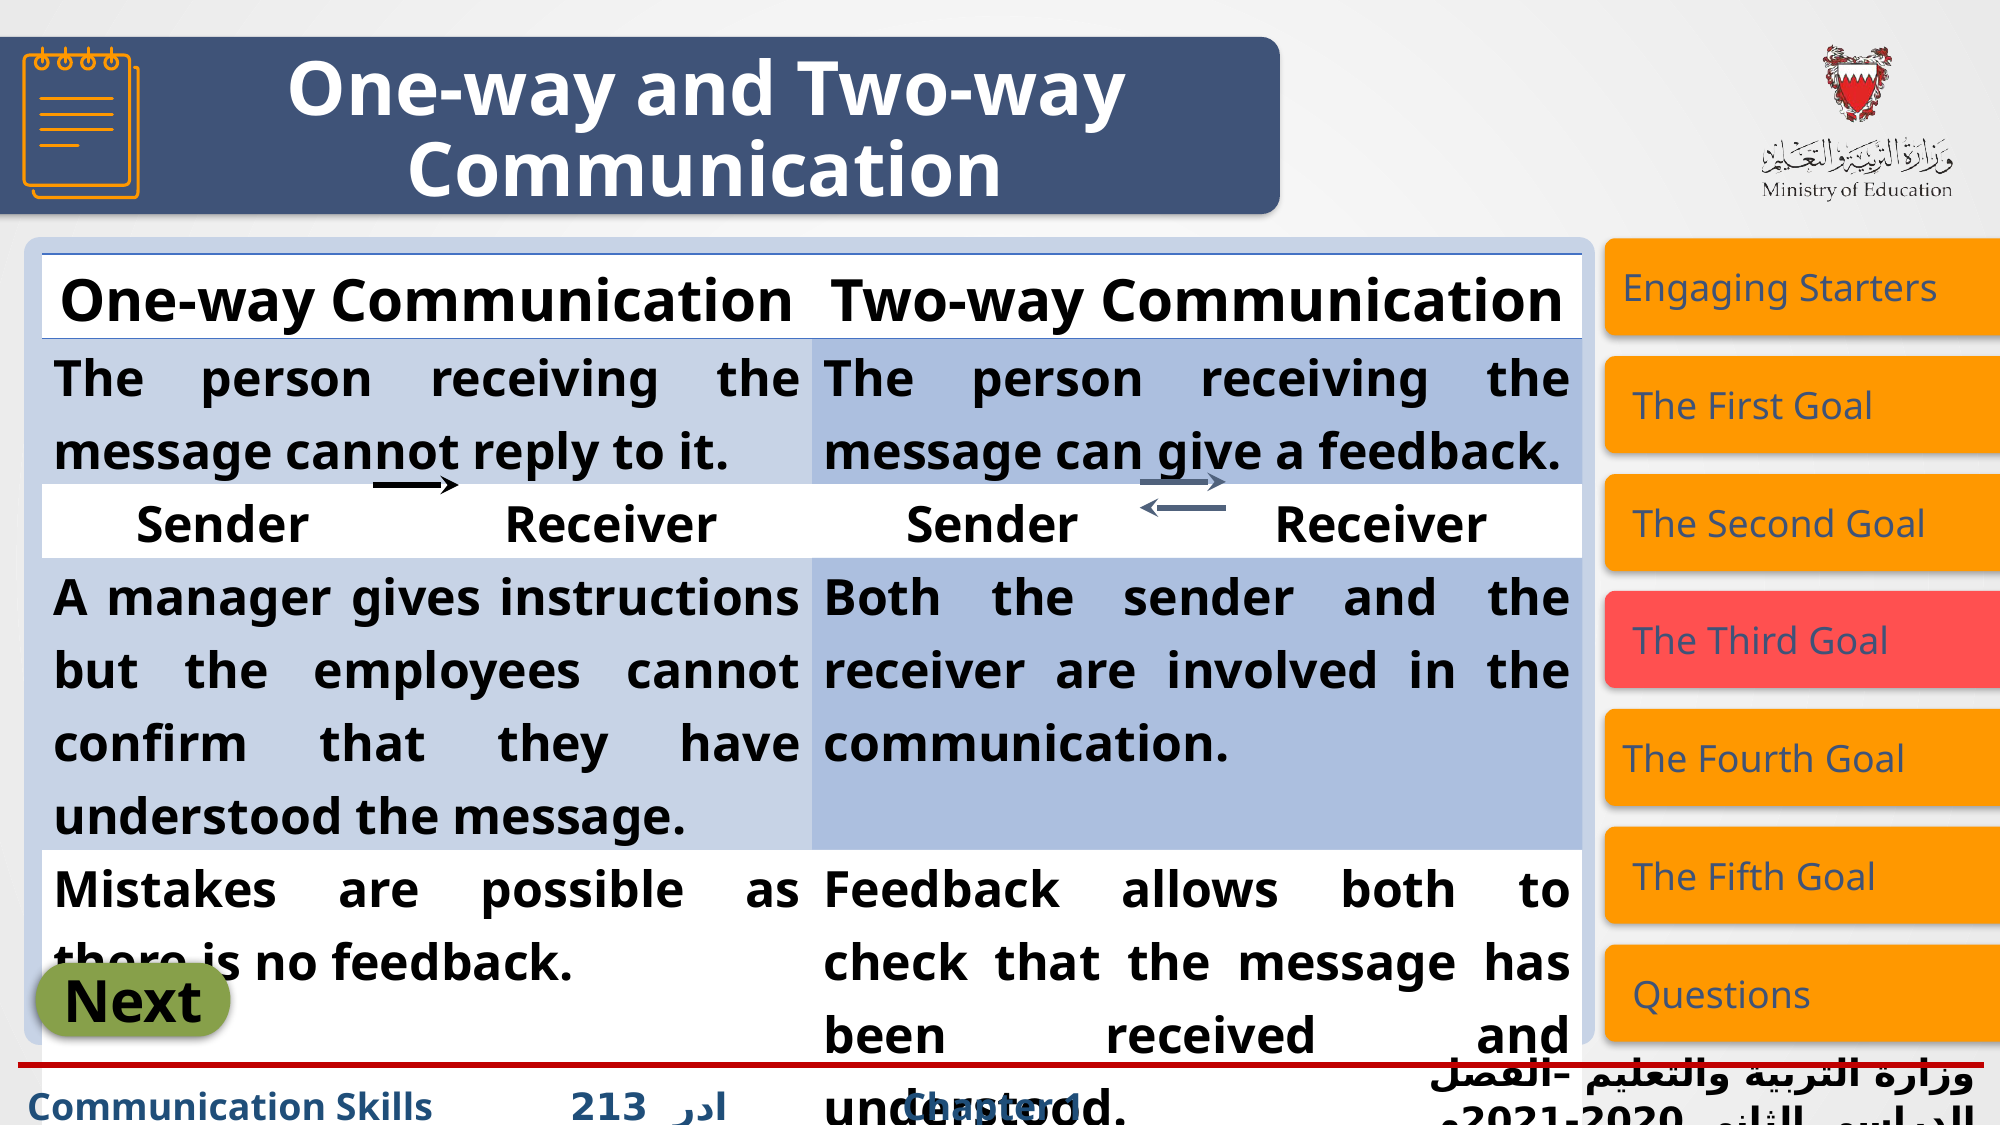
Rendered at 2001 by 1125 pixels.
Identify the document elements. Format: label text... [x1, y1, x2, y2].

text_box The Third Goal [1603, 589, 2000, 689]
table_cell Feedback allows both to check that the message has been received and understood. [812, 1068, 1285, 1075]
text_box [24, 47, 139, 198]
table_cell Mistakes are possible as there is no feedback. [42, 850, 812, 1062]
table_cell A manager gives instructions but the employees cannot confirm that they have understood the message. [42, 558, 812, 850]
text_box [0, 35, 1281, 216]
text_box وزارة التربية والتعليم –الفصل الدراسي الثاني 2020-2021م [1285, 1063, 1991, 1125]
title One-way and Two-way Communication [148, 100, 1264, 195]
text_box Next [35, 962, 231, 1037]
table_cell Mistakes are possible as there is no feedback. [42, 1068, 812, 1075]
text_box Engaging Starters [1603, 237, 2000, 337]
text_box [23, 236, 1596, 1047]
text_box The Fourth Goal [1603, 707, 2000, 807]
table_cell Sender Receiver [812, 484, 1582, 558]
table_cell The person receiving the message can give a feedback. [812, 339, 1582, 484]
text_box Questions [1603, 943, 2000, 1043]
table_cell Sender Receiver [42, 484, 812, 558]
text_box Communication Skills ادر 213 Chapter 1 Lesson 1.1: Communication Process [12, 1075, 1285, 1125]
text_box The Fifth Goal [1603, 825, 2000, 925]
text_box The First Goal [1603, 355, 2000, 455]
title One-way and Two-way Communication [148, 68, 1264, 99]
text_box The Second Goal [1603, 473, 2000, 573]
table_cell The person receiving the message cannot reply to it. [42, 339, 812, 484]
table_cell Both the sender and the receiver are involved in the communication. [812, 558, 1582, 850]
table_header One-way Communication [42, 255, 812, 338]
picture [1724, 21, 1995, 230]
table_header Two-way Communication [812, 255, 1582, 338]
table_cell Feedback allows both to check that the message has been received and understood. [812, 850, 1582, 1062]
